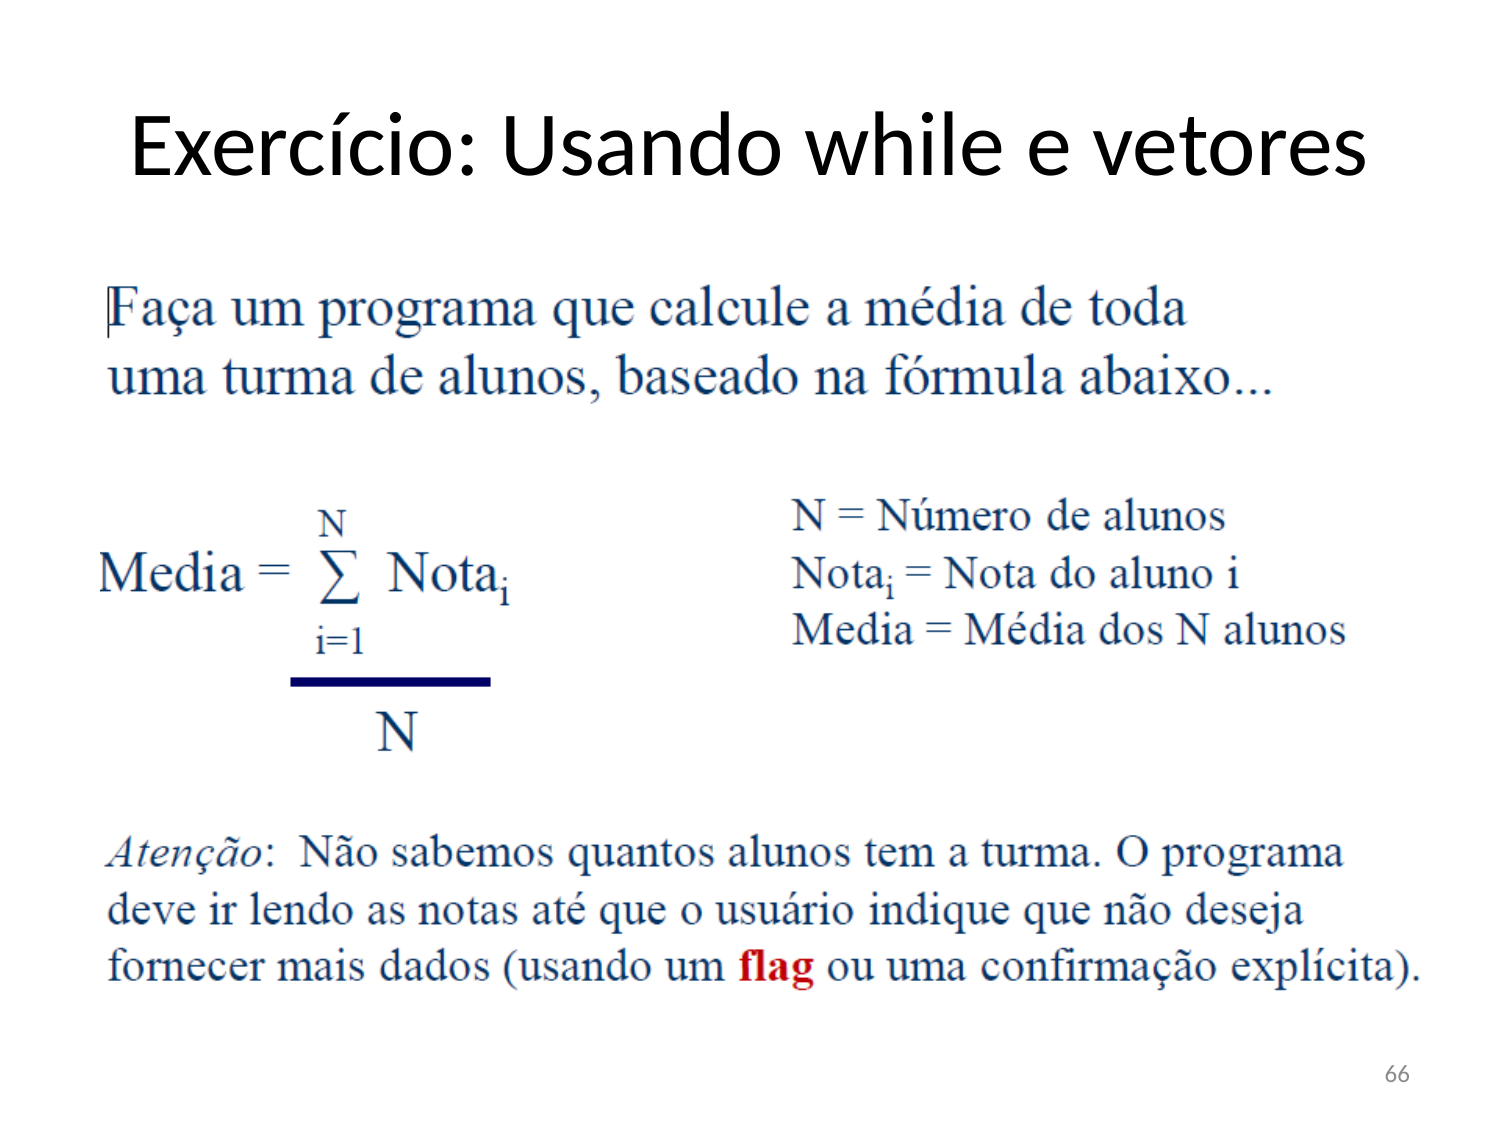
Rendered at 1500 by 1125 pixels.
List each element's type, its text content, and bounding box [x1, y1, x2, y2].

picture [100, 270, 1437, 1006]
title Exercício: Usando while e vetores [75, 45, 1425, 233]
slide_number 66 [1074, 1042, 1425, 1103]
